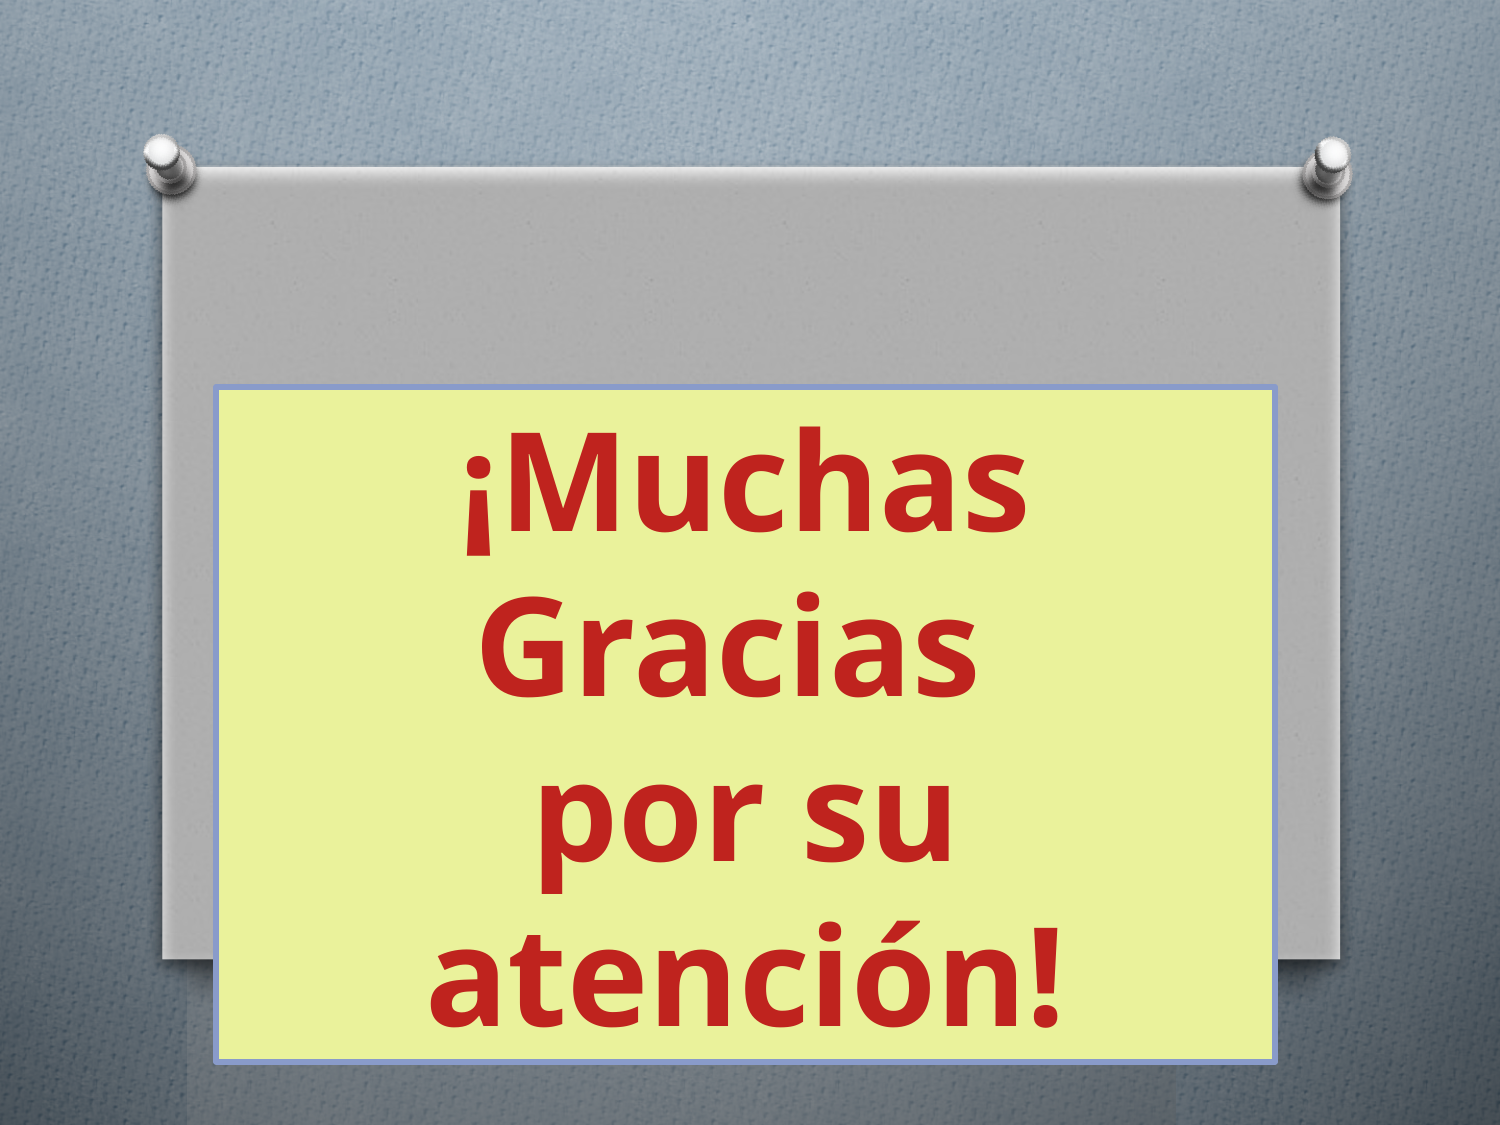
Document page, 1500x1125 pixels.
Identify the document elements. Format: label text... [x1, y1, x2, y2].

text_box ¡Muchas Gracias por su atención! [216, 386, 1275, 1062]
picture [112, 100, 235, 224]
picture [1274, 109, 1396, 230]
